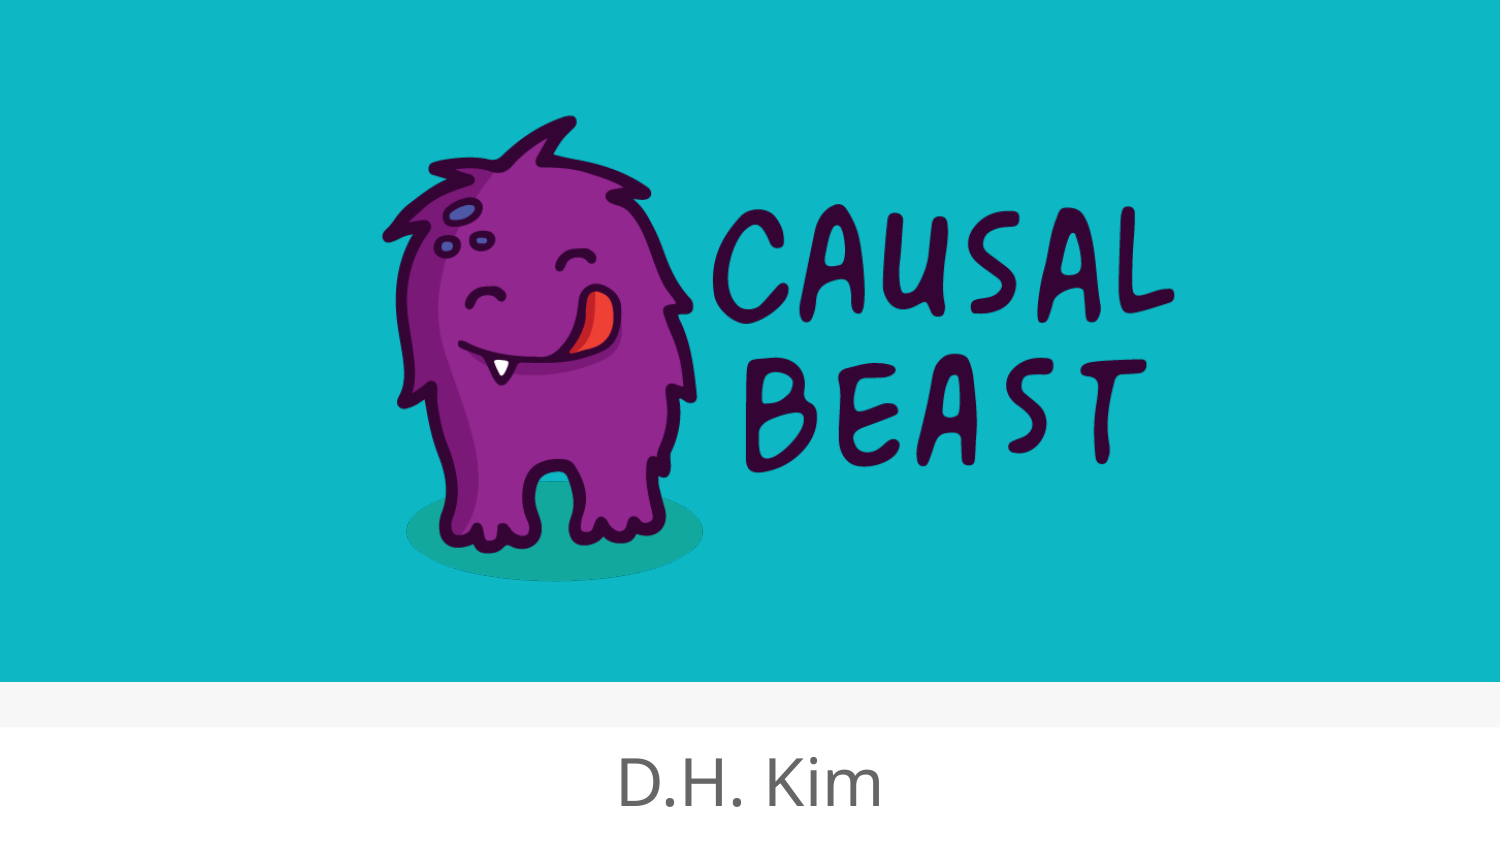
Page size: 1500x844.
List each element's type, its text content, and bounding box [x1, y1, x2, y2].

picture [263, 39, 1295, 654]
title D.H. Kim [0, 696, 1500, 836]
